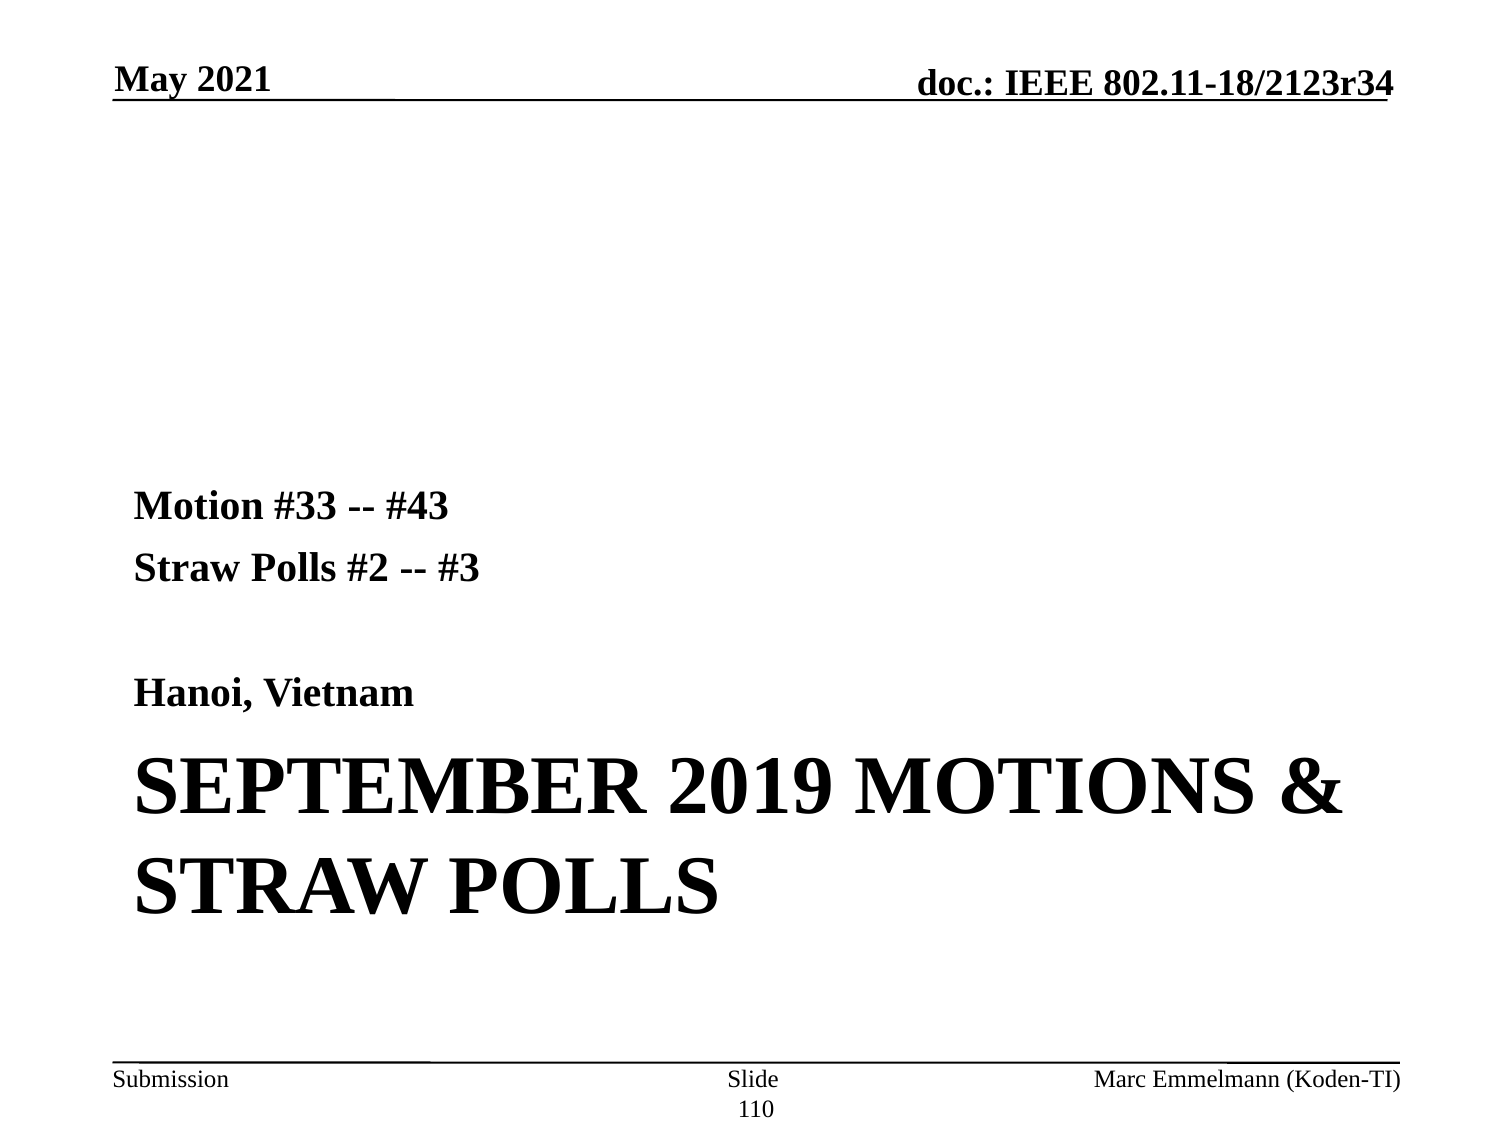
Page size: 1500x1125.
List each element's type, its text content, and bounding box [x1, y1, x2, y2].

title September 2019 Motions & Straw Polls [118, 724, 1394, 947]
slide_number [114, 54, 423, 100]
list Motion #33 -- #43 Straw Polls #2 -- #3 Hanoi, Vietnam [118, 476, 1394, 724]
slide_number Slide 110 [712, 1061, 800, 1123]
footer Marc Emmelmann (Koden-TI) [878, 1061, 1402, 1093]
